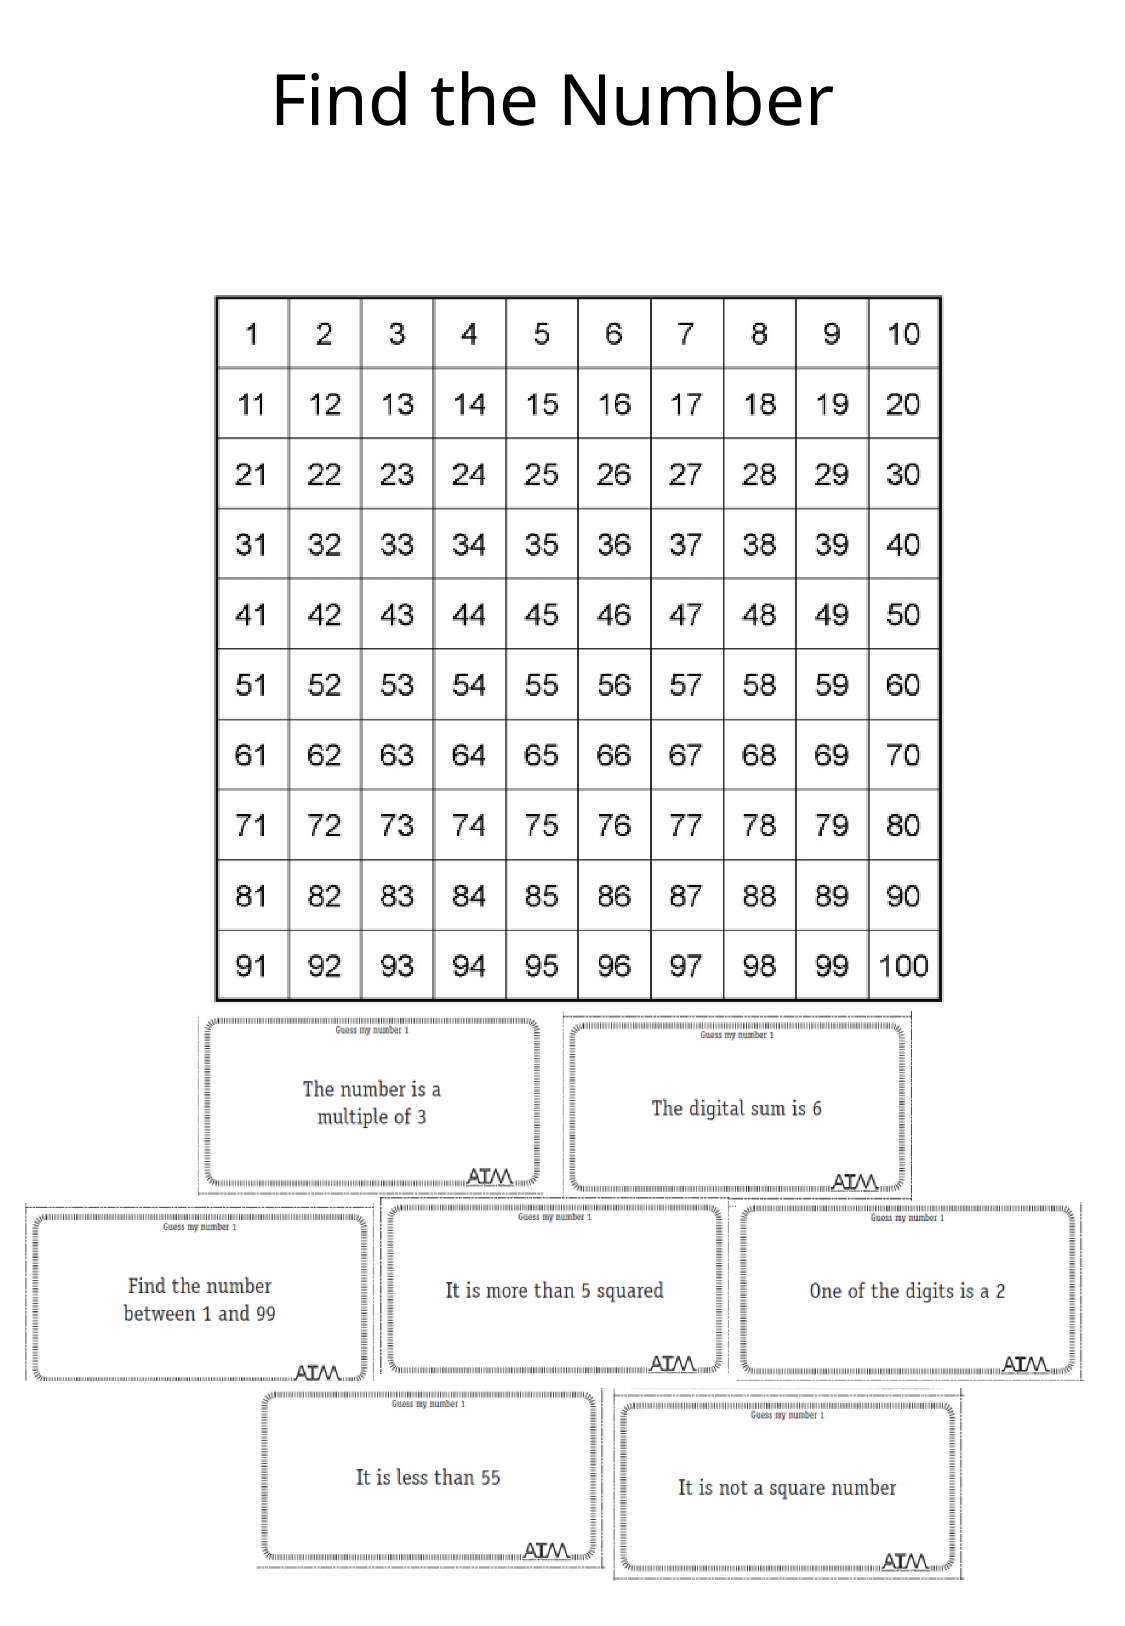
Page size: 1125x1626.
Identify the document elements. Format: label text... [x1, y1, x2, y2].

picture [613, 1388, 966, 1582]
text_box Find the Number [0, 47, 1106, 147]
picture [197, 284, 1086, 1381]
picture [25, 1203, 375, 1381]
picture [256, 1388, 607, 1570]
